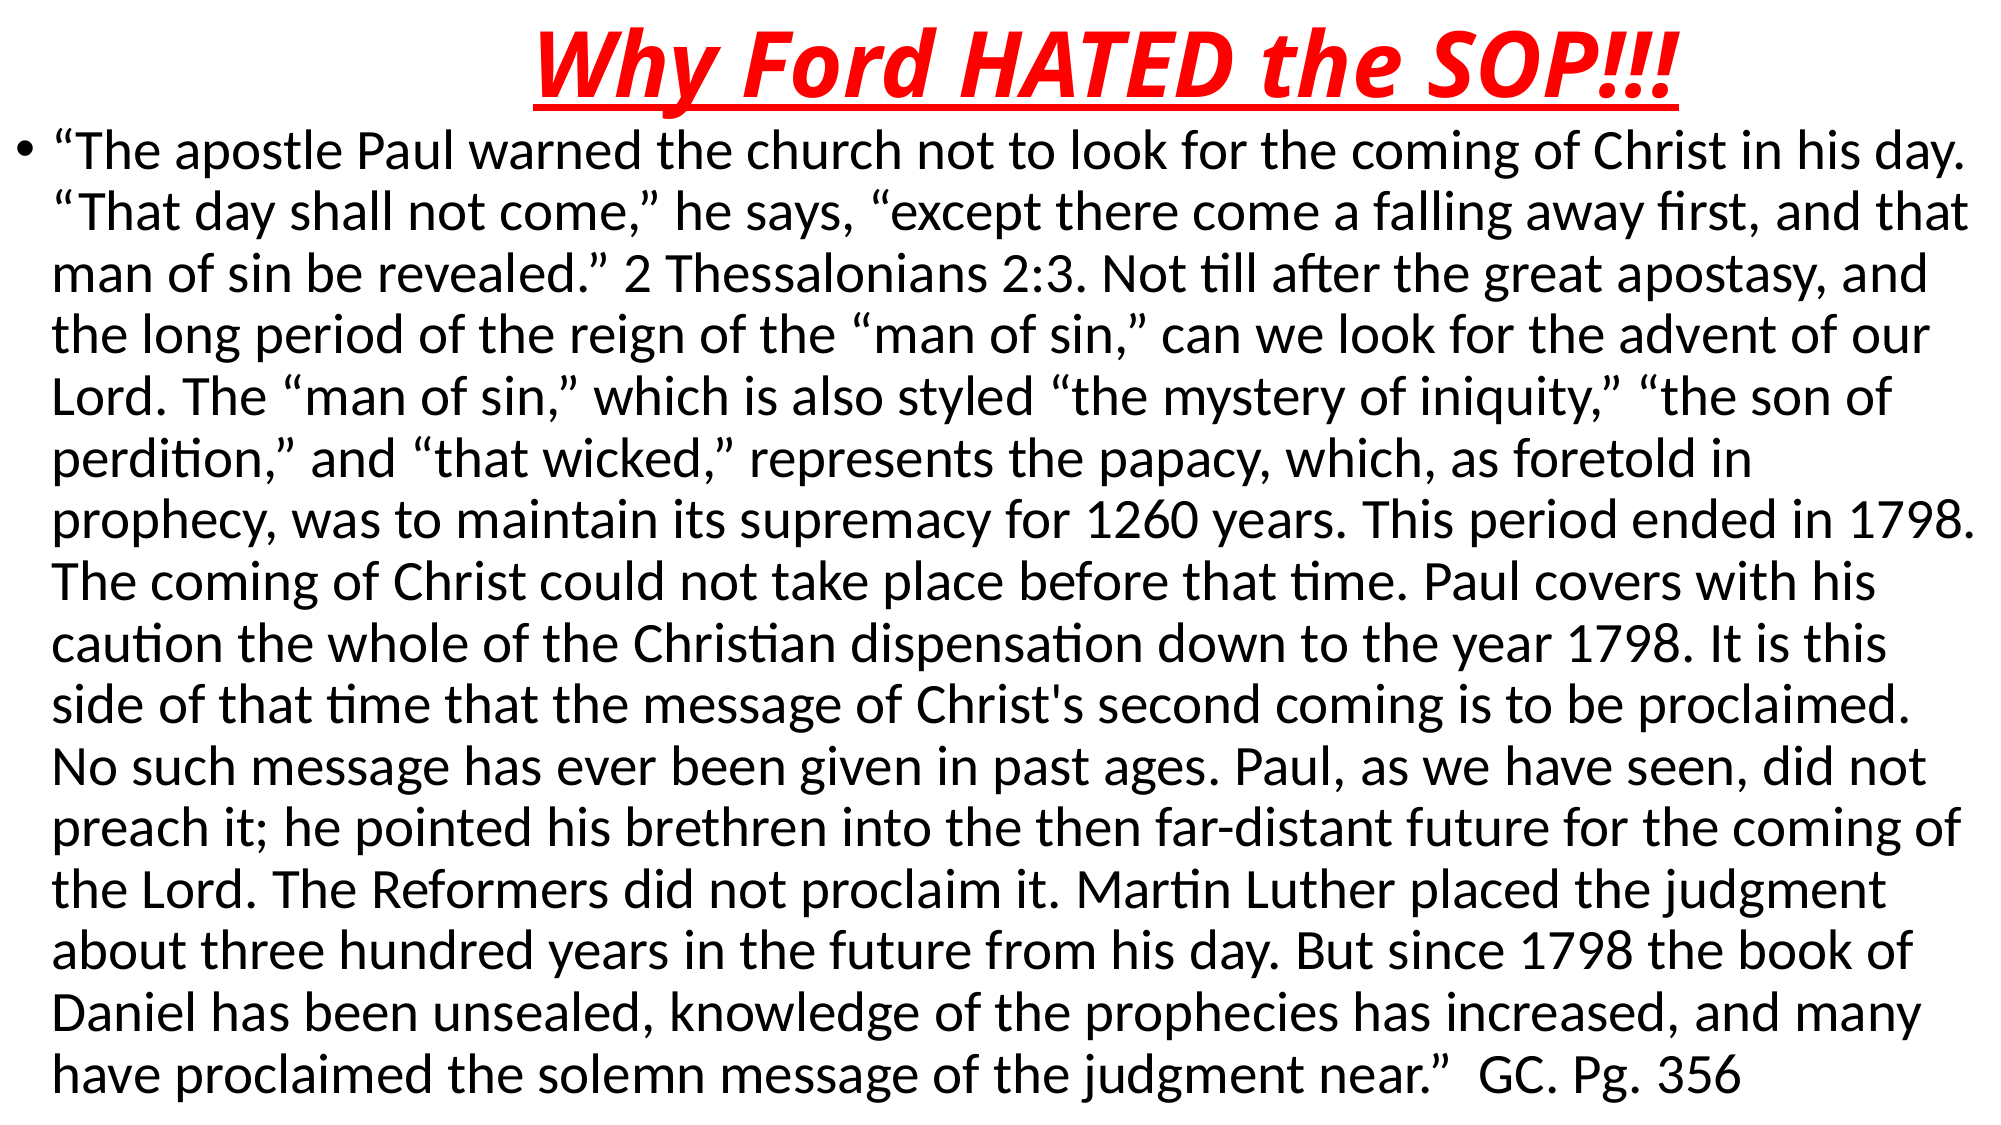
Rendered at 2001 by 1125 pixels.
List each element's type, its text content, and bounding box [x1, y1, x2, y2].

list “The apostle Paul warned the church not to look for the coming of Christ in his day. “That day shall not come,” he says, “except there come a falling away first, and that man of sin be revealed.” 2 Thessalonians 2:3. Not till after the great apostasy, and the long period of the reign of the “man of sin,” can we look for the advent of our Lord. The “man of sin,” which is also styled “the mystery of iniquity,” “the son of perdition,” and “that wicked,” represents the papacy, which, as foretold in prophecy, was to maintain its supremacy for 1260 years. This period ended in 1798. The coming of Christ could not take place before that time. Paul covers with his caution the whole of the Christian dispensation down to the year 1798. It is this side of that time that the message of Christ's second coming is to be proclaimed. No such message has ever been given in past ages. Paul, as we have seen, did not preach it; he pointed his brethren into the then far-distant future for the coming of the Lord. The Reformers did not proclaim it. Martin Luther placed the judgment about three hundred years in the future from his day. But since 1798 the book of Daniel has been unsealed, knowledge of the prophecies has increased, and many have proclaimed the solemn message of the judgment near.” GC. Pg. 356 [0, 112, 2000, 1125]
title Why Ford HATED the SOP!!! [137, 0, 1863, 112]
